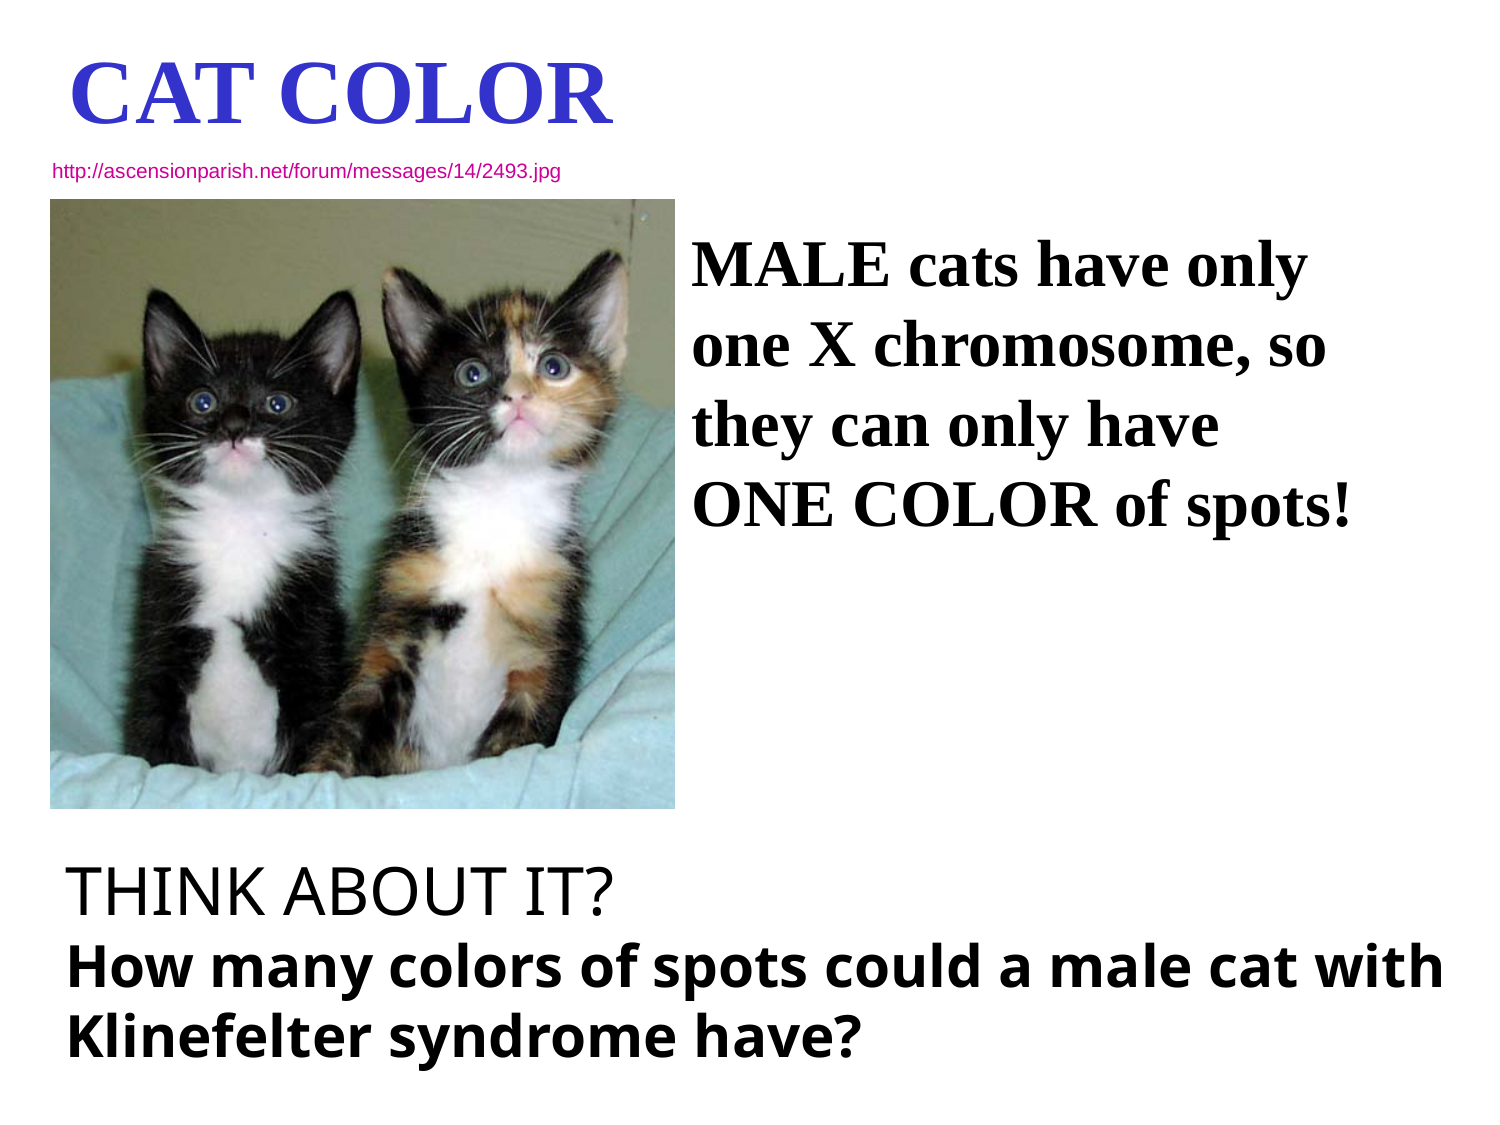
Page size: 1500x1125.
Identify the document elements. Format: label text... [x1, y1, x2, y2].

text_box http://ascensionparish.net/forum/messages/14/2493.jpg [37, 149, 577, 190]
text_box THINK ABOUT IT? How many colors of spots could a male cat with Klinefelter syndrome have? [50, 841, 1461, 1077]
text_box CAT COLOR [54, 24, 629, 150]
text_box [49, 199, 676, 810]
text_box MALE cats have only one X chromosome, so they can only have ONE COLOR of spots! [679, 212, 1369, 547]
